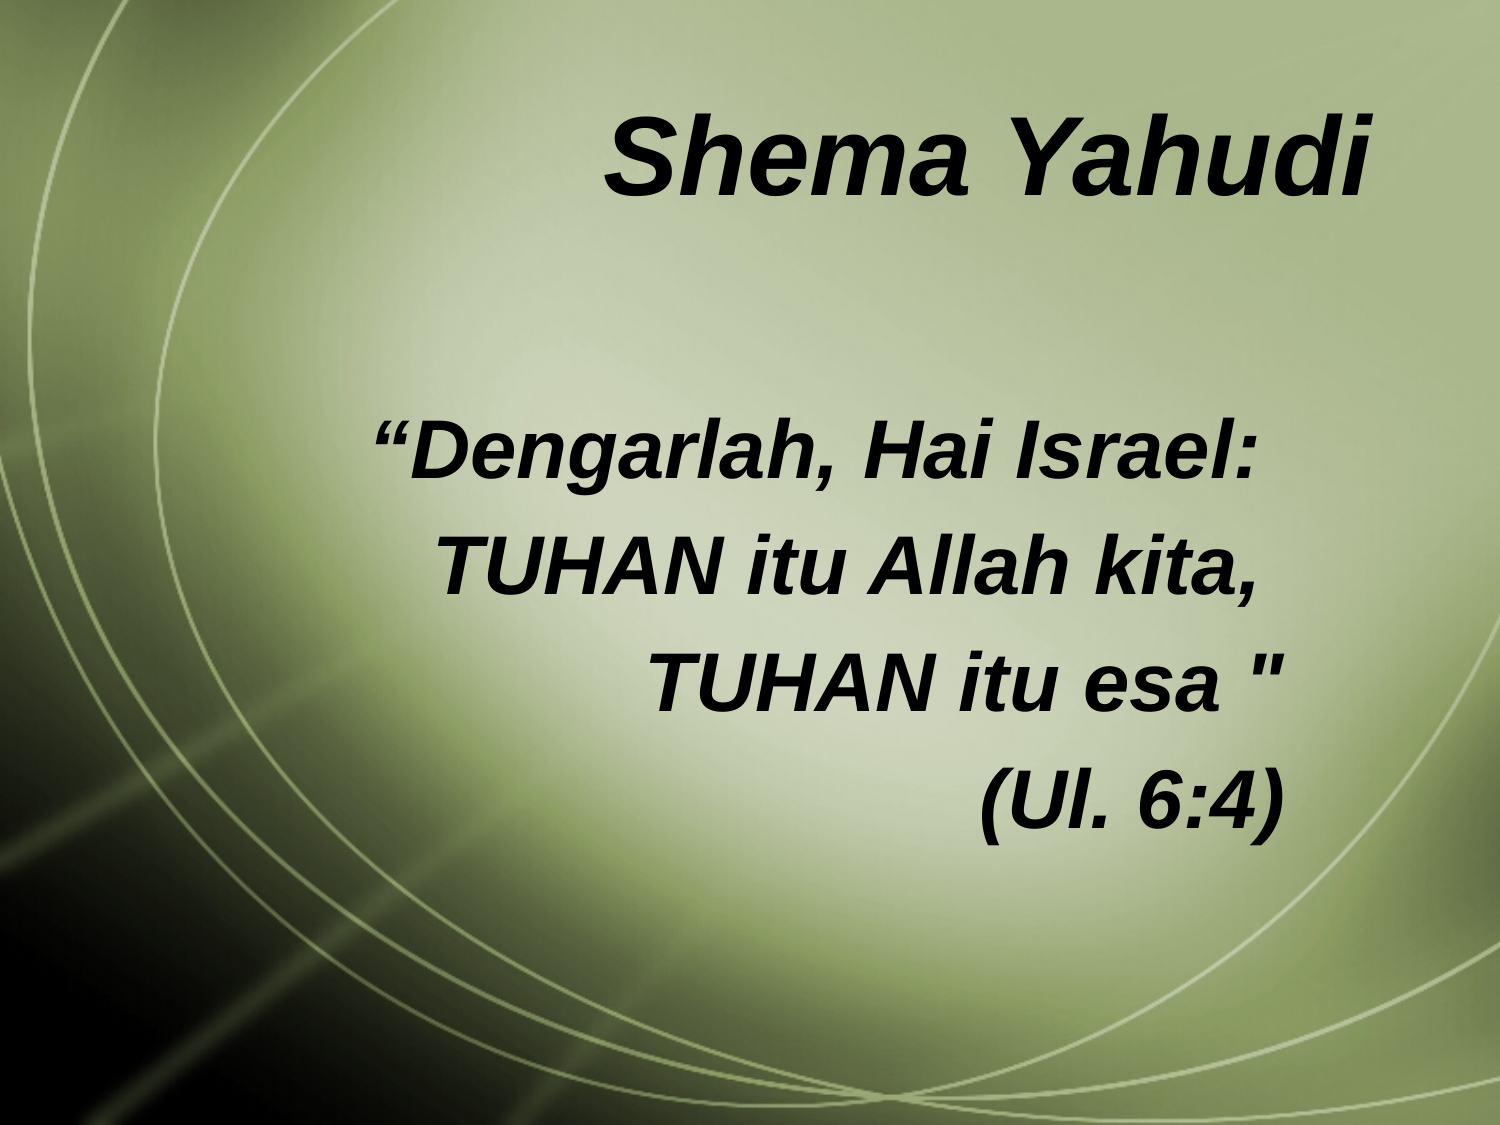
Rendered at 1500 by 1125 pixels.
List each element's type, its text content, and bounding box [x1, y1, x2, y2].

title Shema Yahudi [275, 37, 1388, 225]
picture [0, 0, 1500, 1125]
text_box “Dengarlah, Hai Israel: TUHAN itu Allah kita, TUHAN itu esa " (Ul. 6:4) [99, 387, 1300, 975]
